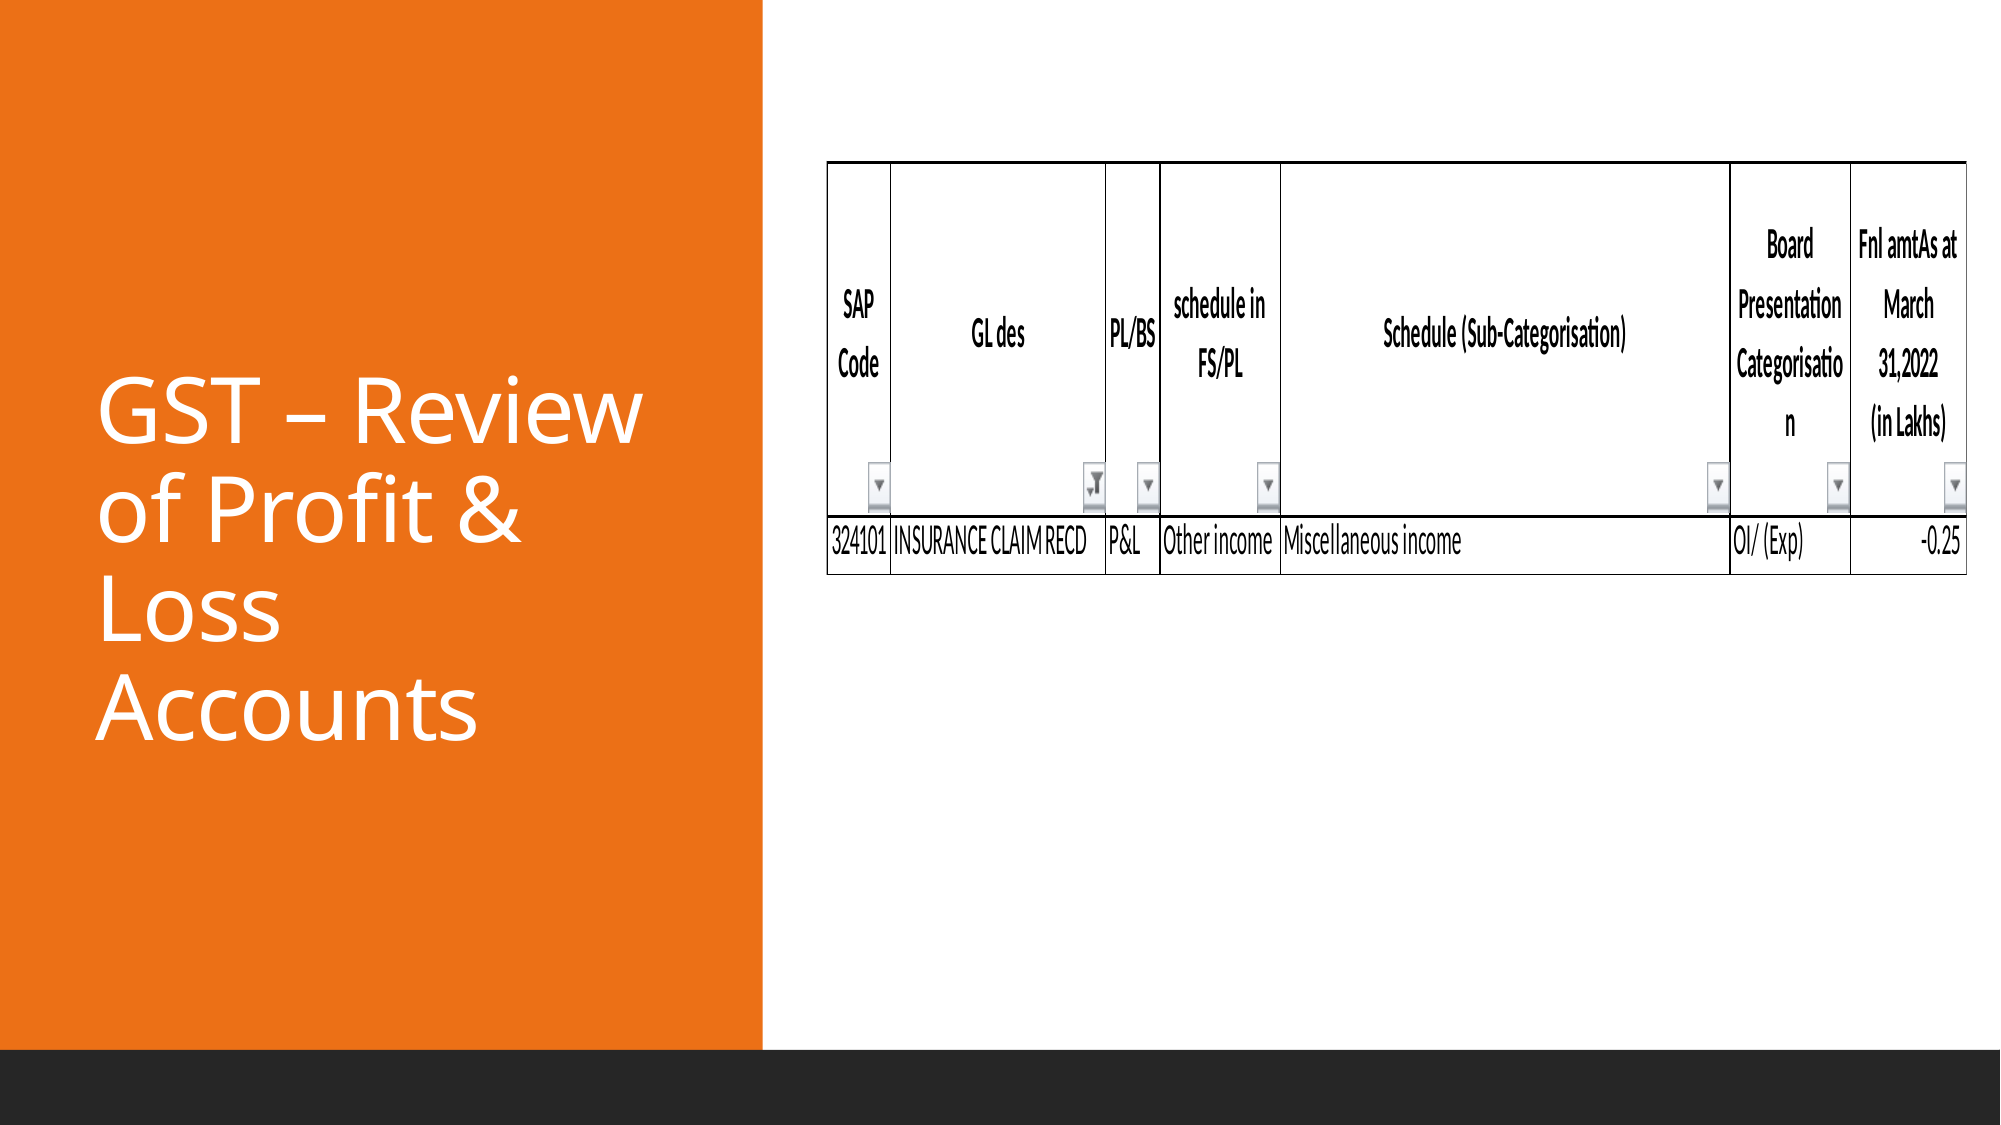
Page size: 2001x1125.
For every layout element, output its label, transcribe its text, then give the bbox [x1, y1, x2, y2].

title GST – Review of Profit & Loss Accounts [80, 99, 679, 1026]
text_box [764, 0, 2000, 1049]
picture [826, 160, 1969, 578]
text_box [0, 1049, 2000, 1125]
text_box [0, 0, 764, 1049]
